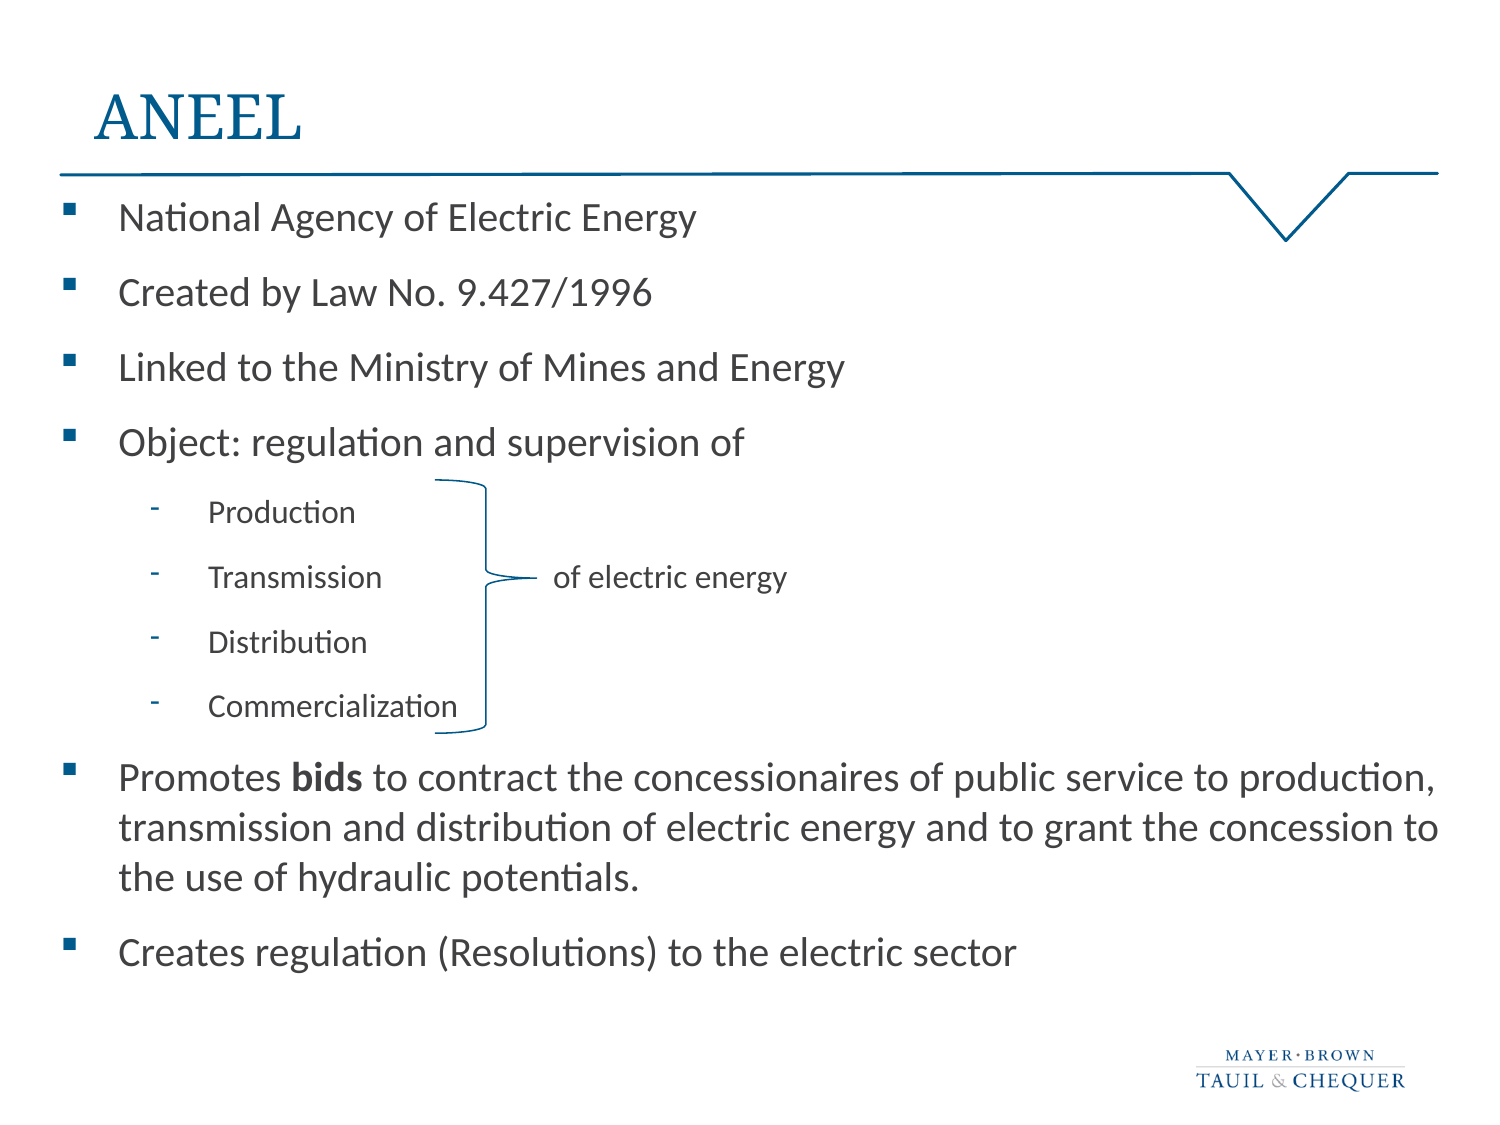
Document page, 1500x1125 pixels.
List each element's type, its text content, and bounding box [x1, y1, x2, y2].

list National Agency of Electric Energy Created by Law No. 9.427/1996 Linked to the Ministry of Mines and Energy Object: regulation and supervision of Production Transmission of electric energy Distribution Commercialization Promotes bids to contract the concessionaires of public service to production, transmission and distribution of electric energy and to grant the concession to the use of hydraulic potentials. Creates regulation (Resolutions) to the electric sector [59, 189, 1459, 1037]
text_box [434, 479, 538, 734]
picture [1196, 1046, 1407, 1094]
title ANEEL [94, 76, 1406, 189]
